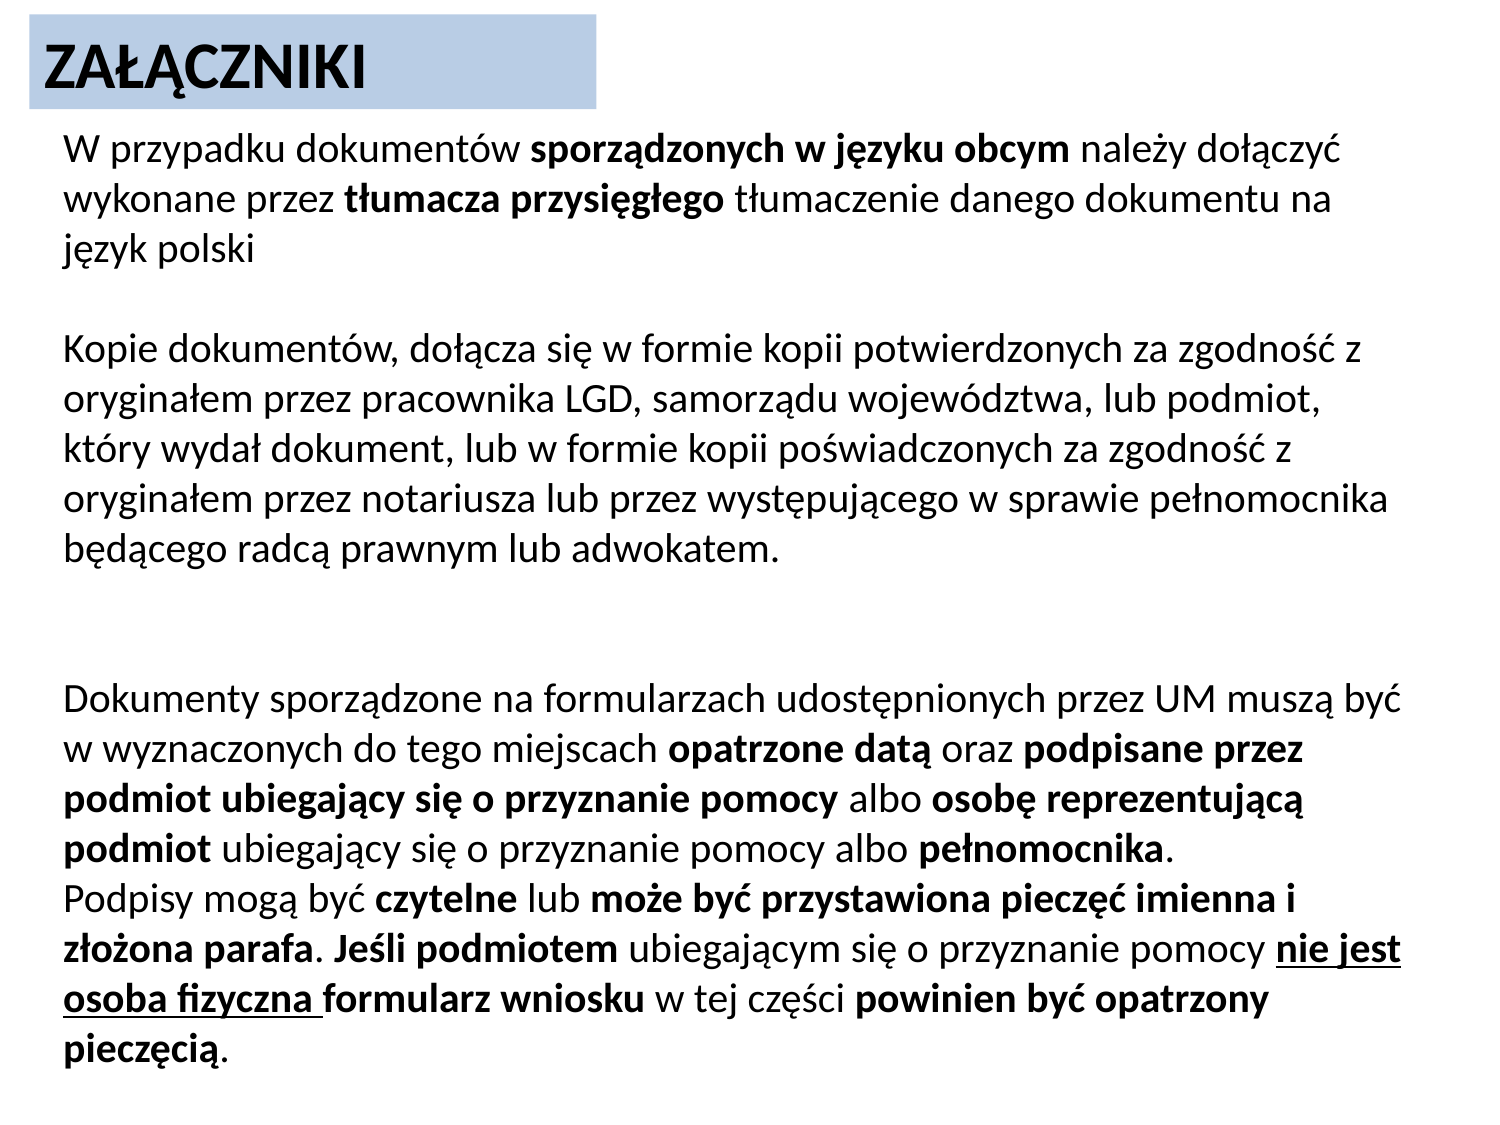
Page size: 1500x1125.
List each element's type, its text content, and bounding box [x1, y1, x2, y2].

text_box ZAŁĄCZNIKI [29, 14, 597, 110]
text_box W przypadku dokumentów sporządzonych w języku obcym należy dołączyć wykonane przez tłumacza przysięgłego tłumaczenie danego dokumentu na język polski Kopie dokumentów, dołącza się w formie kopii potwierdzonych za zgodność z oryginałem przez pracownika LGD, samorządu województwa, lub podmiot, który wydał dokument, lub w formie kopii poświadczonych za zgodność z oryginałem przez notariusza lub przez występującego w sprawie pełnomocnika będącego radcą prawnym lub adwokatem. Dokumenty sporządzone na formularzach udostępnionych przez UM muszą być w wyznaczonych do tego miejscach opatrzone datą oraz podpisane przez podmiot ubiegający się o przyznanie pomocy albo osobę reprezentującą podmiot ubiegający się o przyznanie pomocy albo pełnomocnika. Podpisy mogą być czytelne lub może być przystawiona pieczęć imienna i złożona parafa. Jeśli podmiotem ubiegającym się o przyznanie pomocy nie jest osoba fizyczna formularz wniosku w tej części powinien być opatrzony pieczęcią. [48, 113, 1419, 1125]
